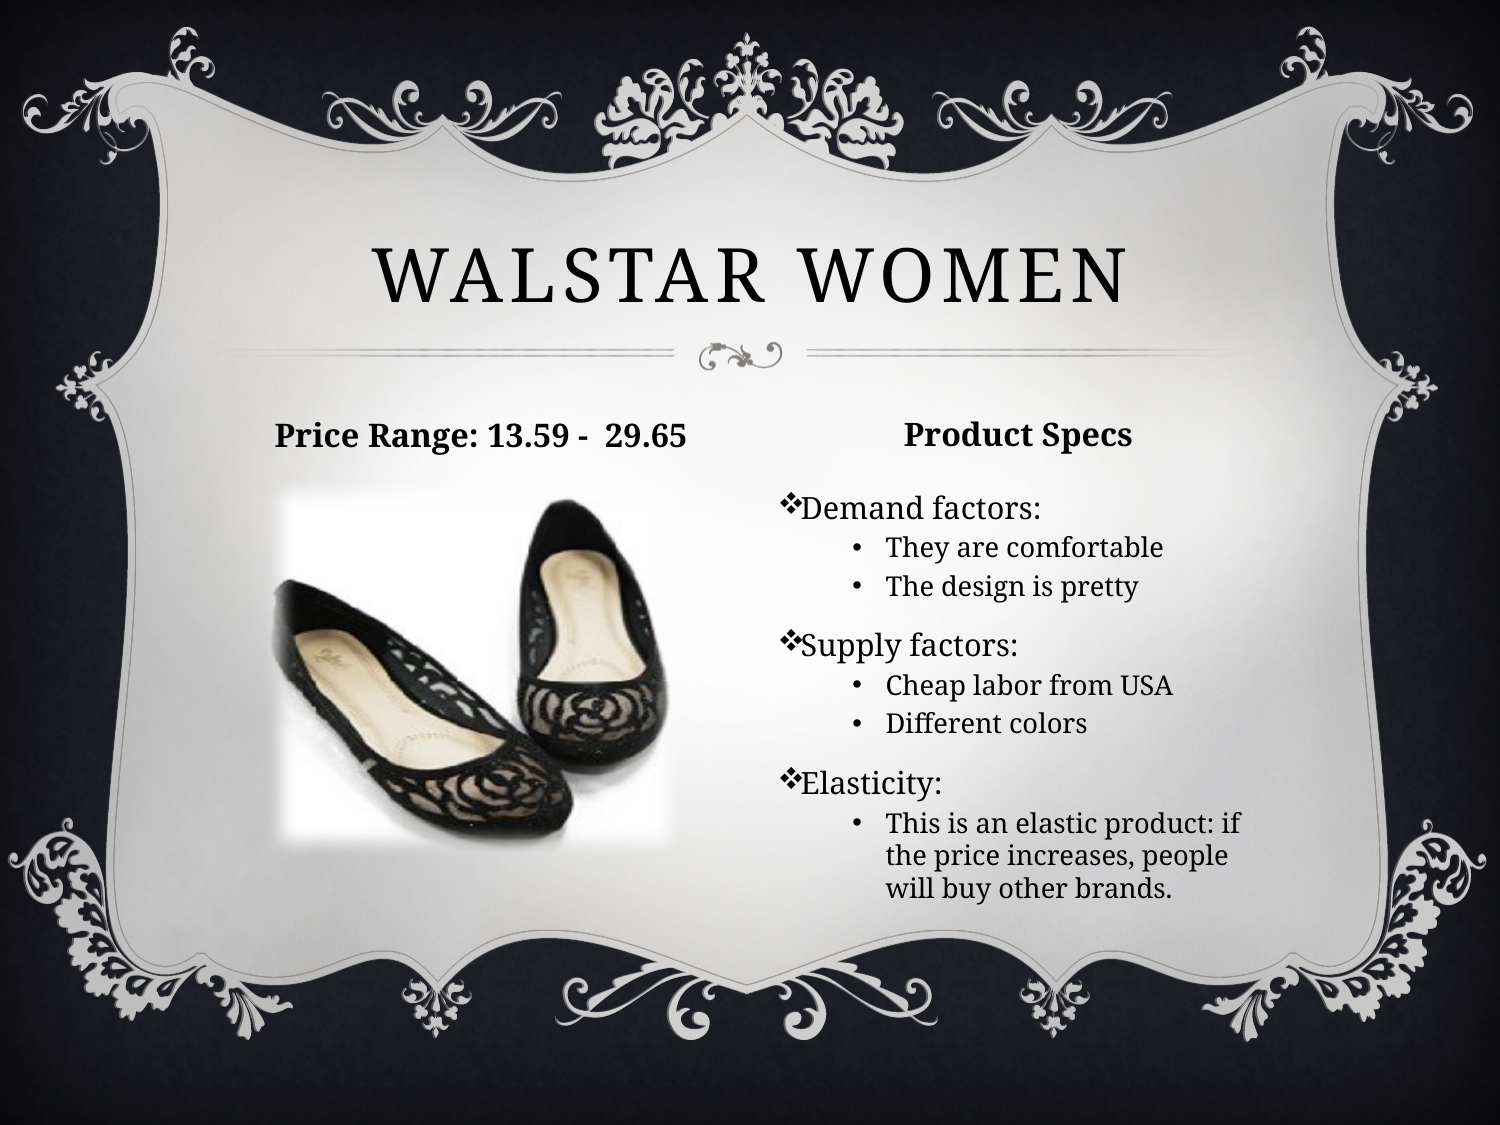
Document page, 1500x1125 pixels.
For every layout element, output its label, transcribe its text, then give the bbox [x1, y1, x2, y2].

list Product Specs [761, 386, 1275, 461]
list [262, 474, 688, 860]
title Walstar women [225, 212, 1275, 325]
list Price Range: 13.59 - 29.65 [225, 387, 738, 462]
picture [0, 0, 1500, 1125]
list Demand factors: They are comfortable The design is pretty Supply factors: Cheap labor from USA Different colors Elasticity: This is an elastic product: if the price increases, people will buy other brands. [762, 462, 1275, 913]
